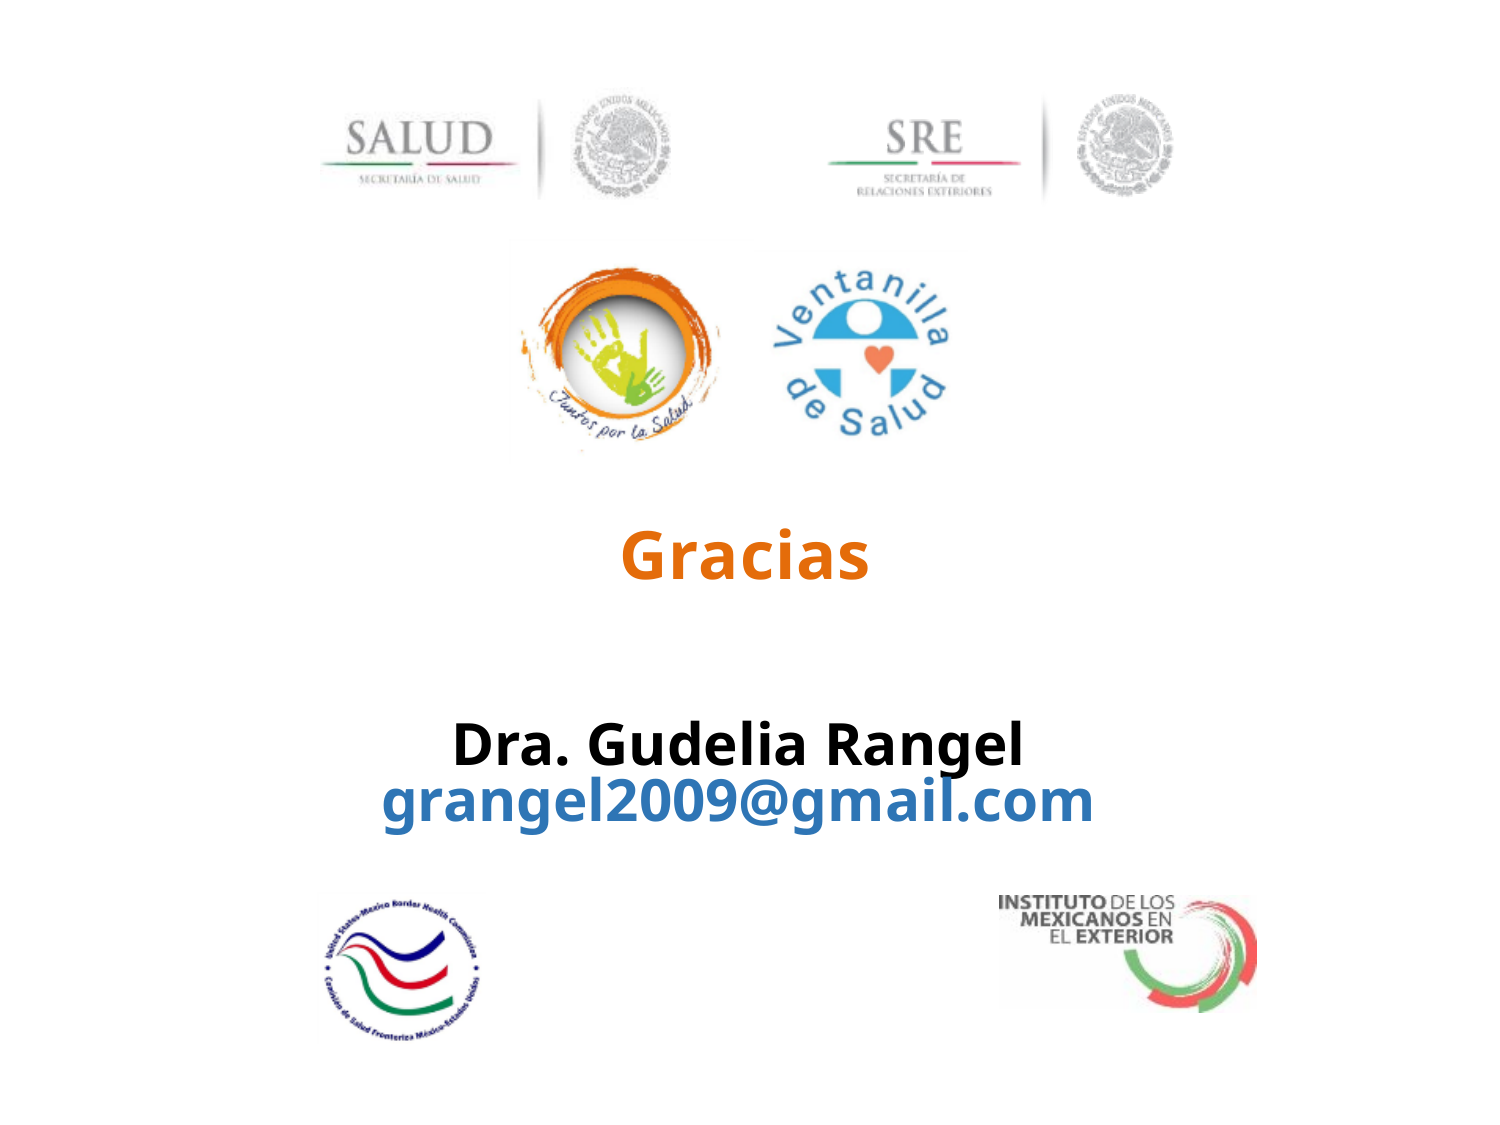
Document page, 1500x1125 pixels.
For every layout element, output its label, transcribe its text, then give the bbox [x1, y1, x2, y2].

text_box Gracias Dra. Gudelia Rangel grangel2009@gmail.com [348, 463, 1128, 818]
picture [317, 892, 486, 1045]
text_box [509, 238, 968, 465]
picture [320, 87, 671, 214]
picture [999, 895, 1257, 1013]
picture [824, 87, 1175, 214]
